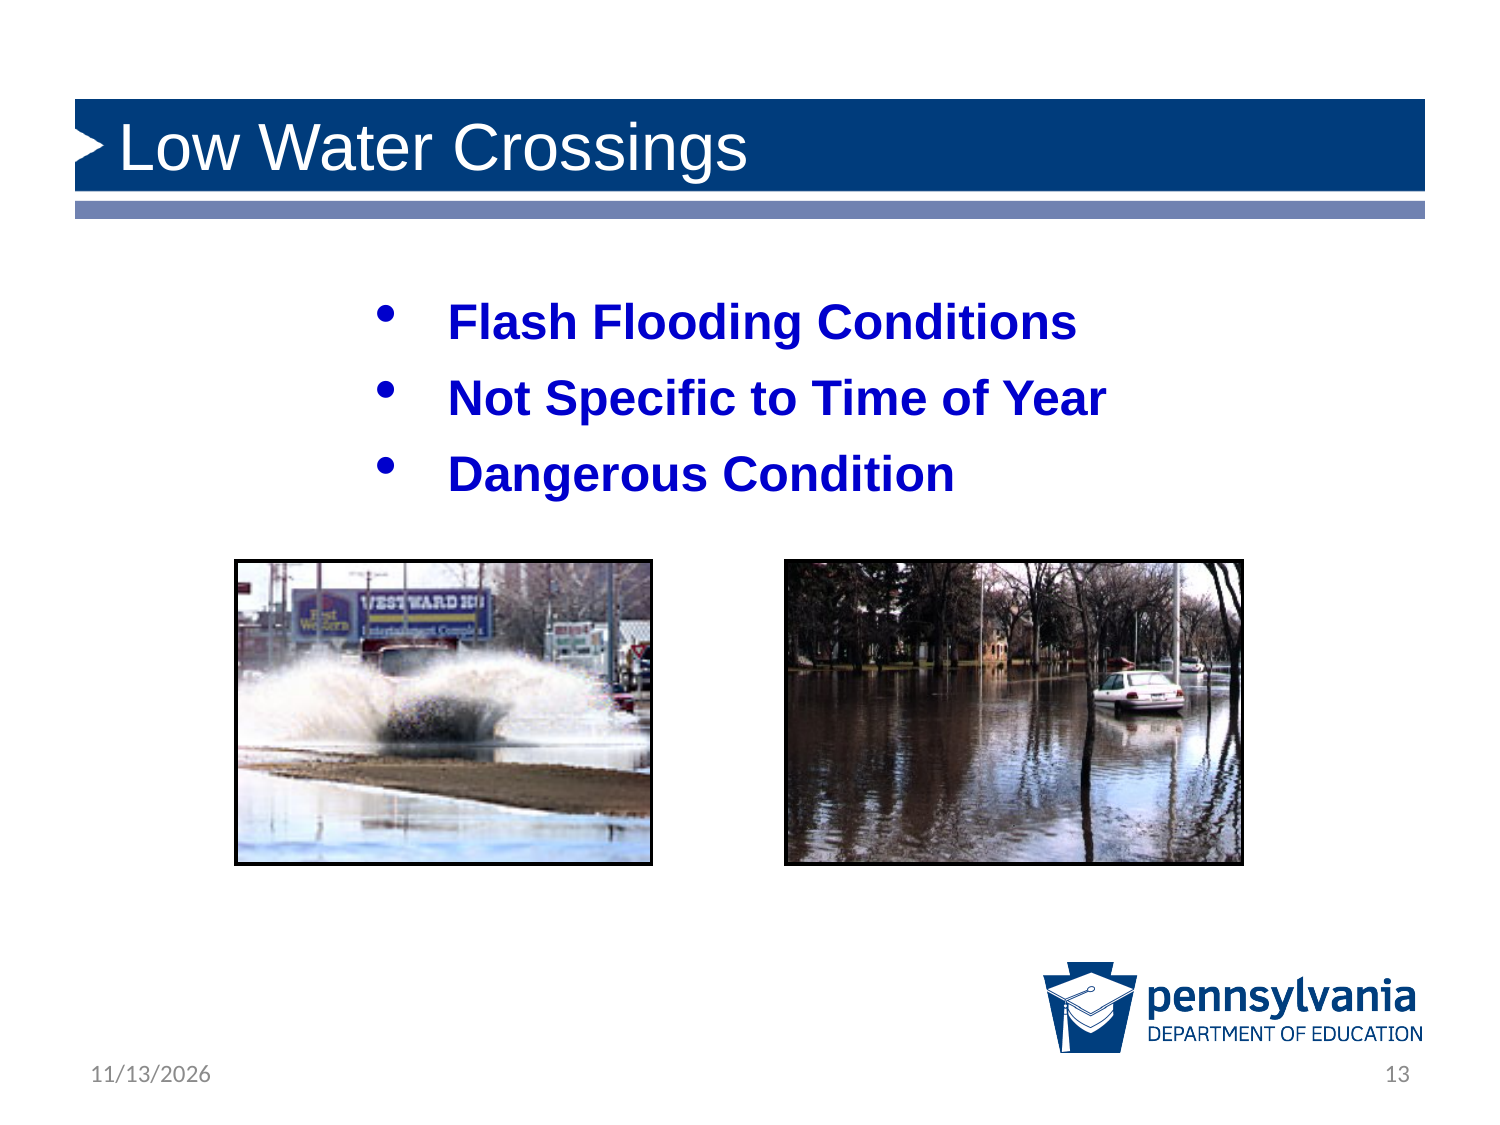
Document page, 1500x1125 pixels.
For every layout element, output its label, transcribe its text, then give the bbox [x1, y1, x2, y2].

text_box Flash Flooding Conditions Not Specific to Time of Year Dangerous Condition [362, 276, 1138, 539]
picture [1043, 1005, 1422, 1053]
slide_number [75, 1042, 425, 1103]
picture [237, 562, 651, 863]
picture [787, 562, 1242, 863]
title Low Water Crossings [75, 50, 1425, 238]
text_box [75, 275, 1450, 1005]
slide_number 13 [1074, 1042, 1425, 1103]
